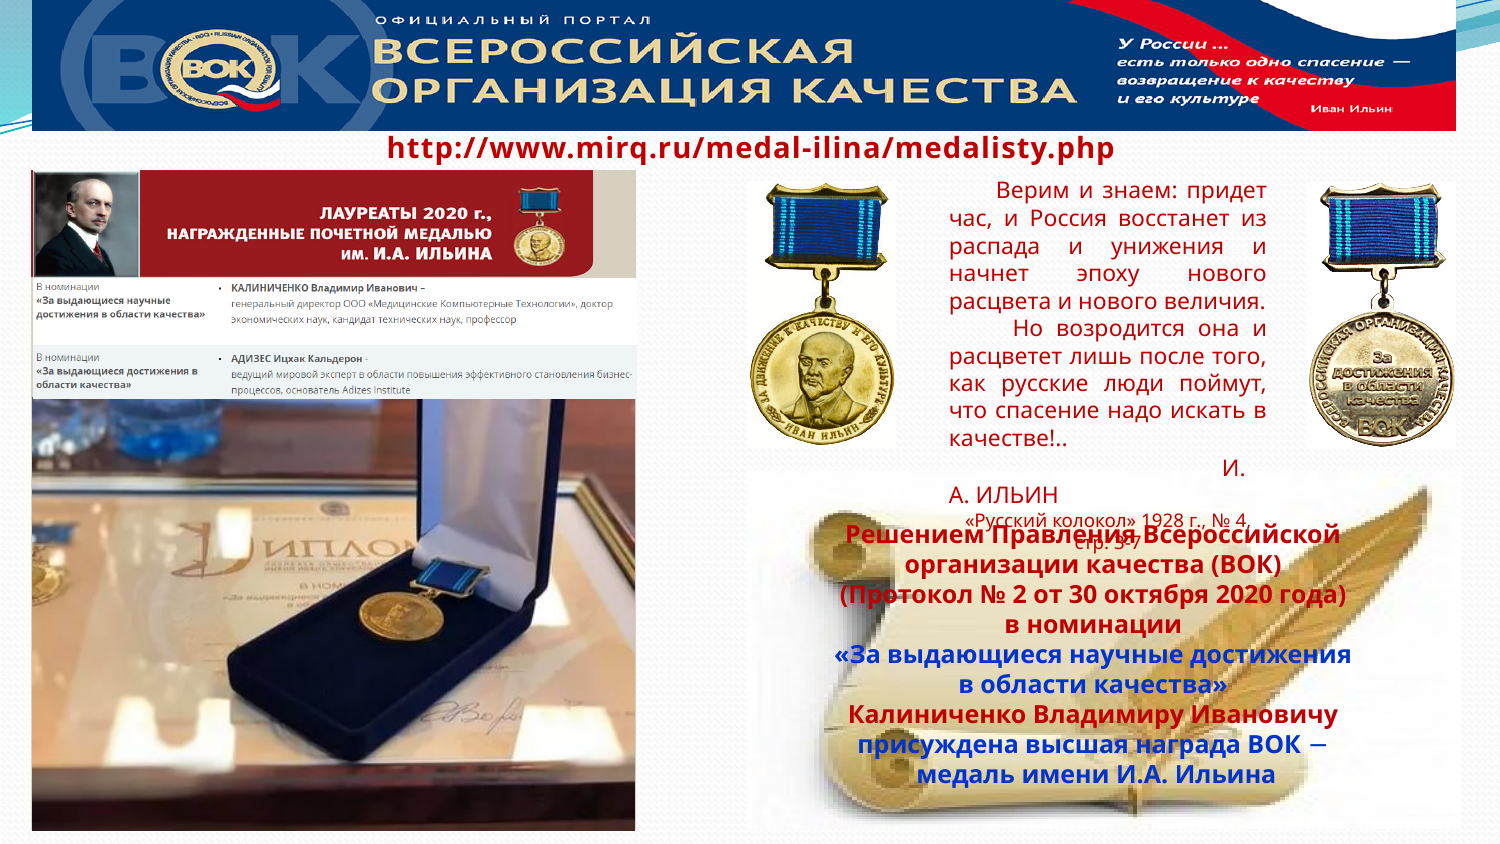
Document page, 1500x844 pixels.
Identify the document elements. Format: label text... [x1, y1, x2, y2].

text_box http://www.mirq.ru/medal-ilina/medalisty.php [311, 143, 1192, 166]
picture [31, 0, 1456, 132]
picture [32, 278, 637, 399]
picture [32, 170, 140, 278]
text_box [31, 166, 1462, 831]
text_box [25, 0, 31, 11]
